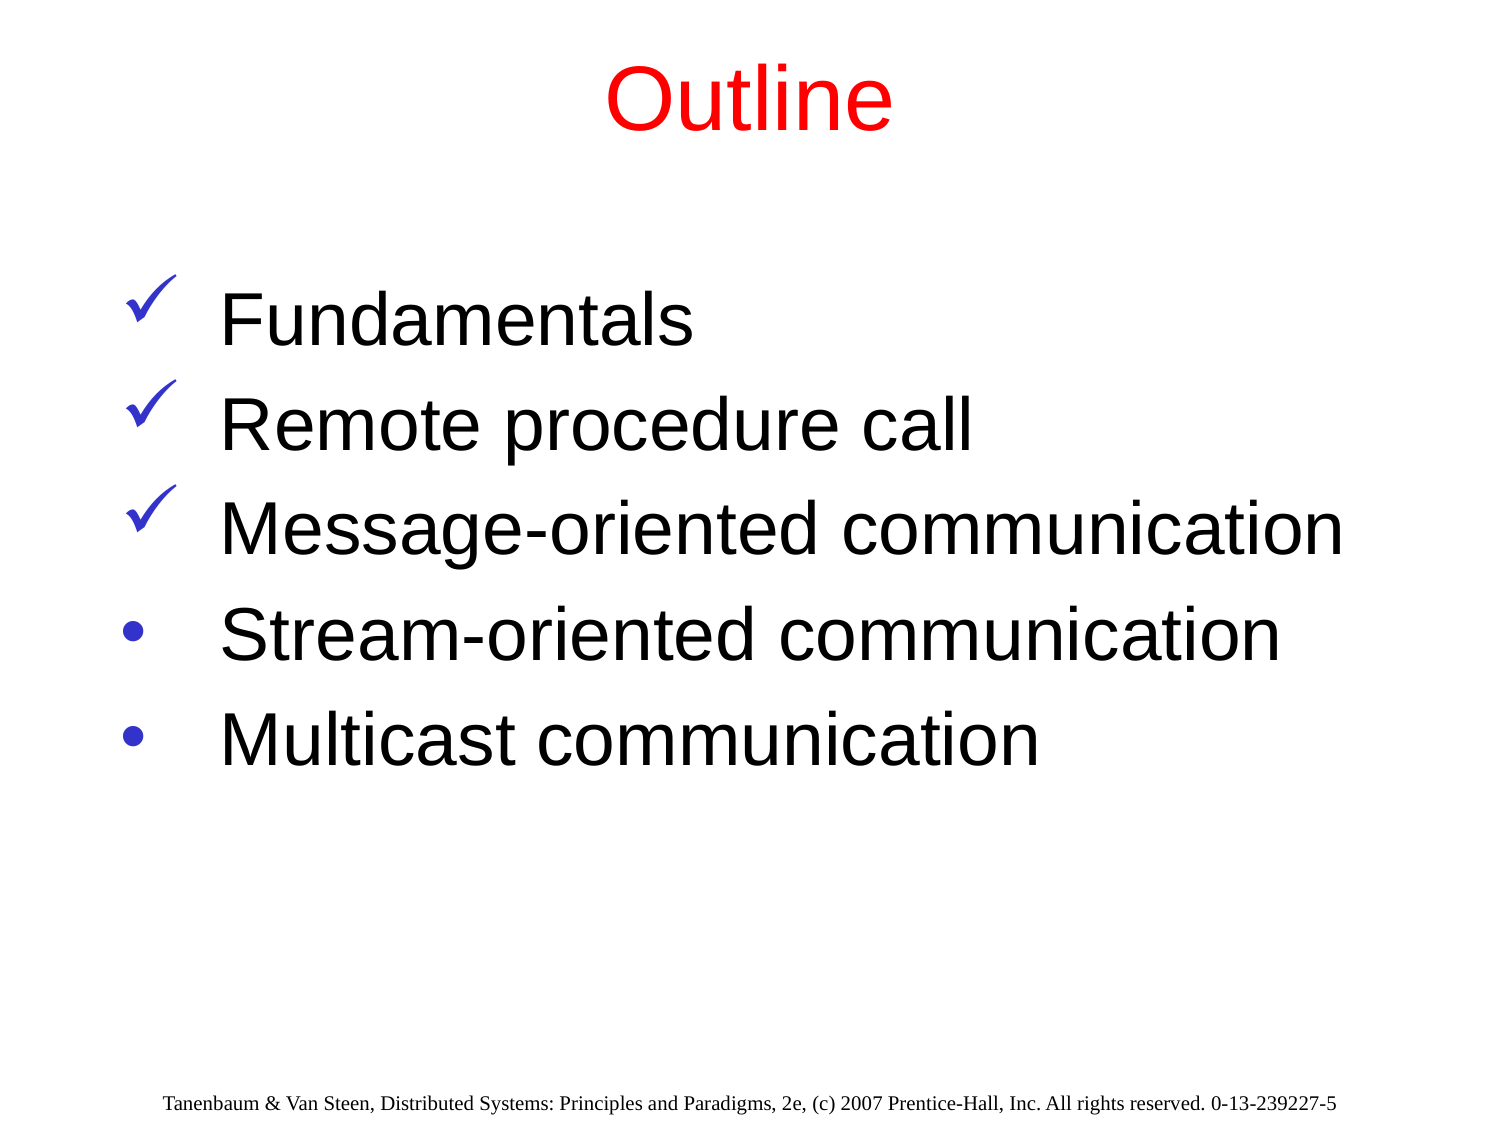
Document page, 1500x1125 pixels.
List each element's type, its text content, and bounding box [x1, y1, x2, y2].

list Fundamentals Remote procedure call Message-oriented communication Stream-oriented communication Multicast communication [104, 262, 1500, 1075]
title Outline [0, 0, 1500, 188]
footer Tanenbaum & Van Steen, Distributed Systems: Principles and Paradigms, 2e, (c) 2007 Prentice-Hall, Inc. All rights reserved. 0-13-239227-5 [0, 1082, 1500, 1111]
